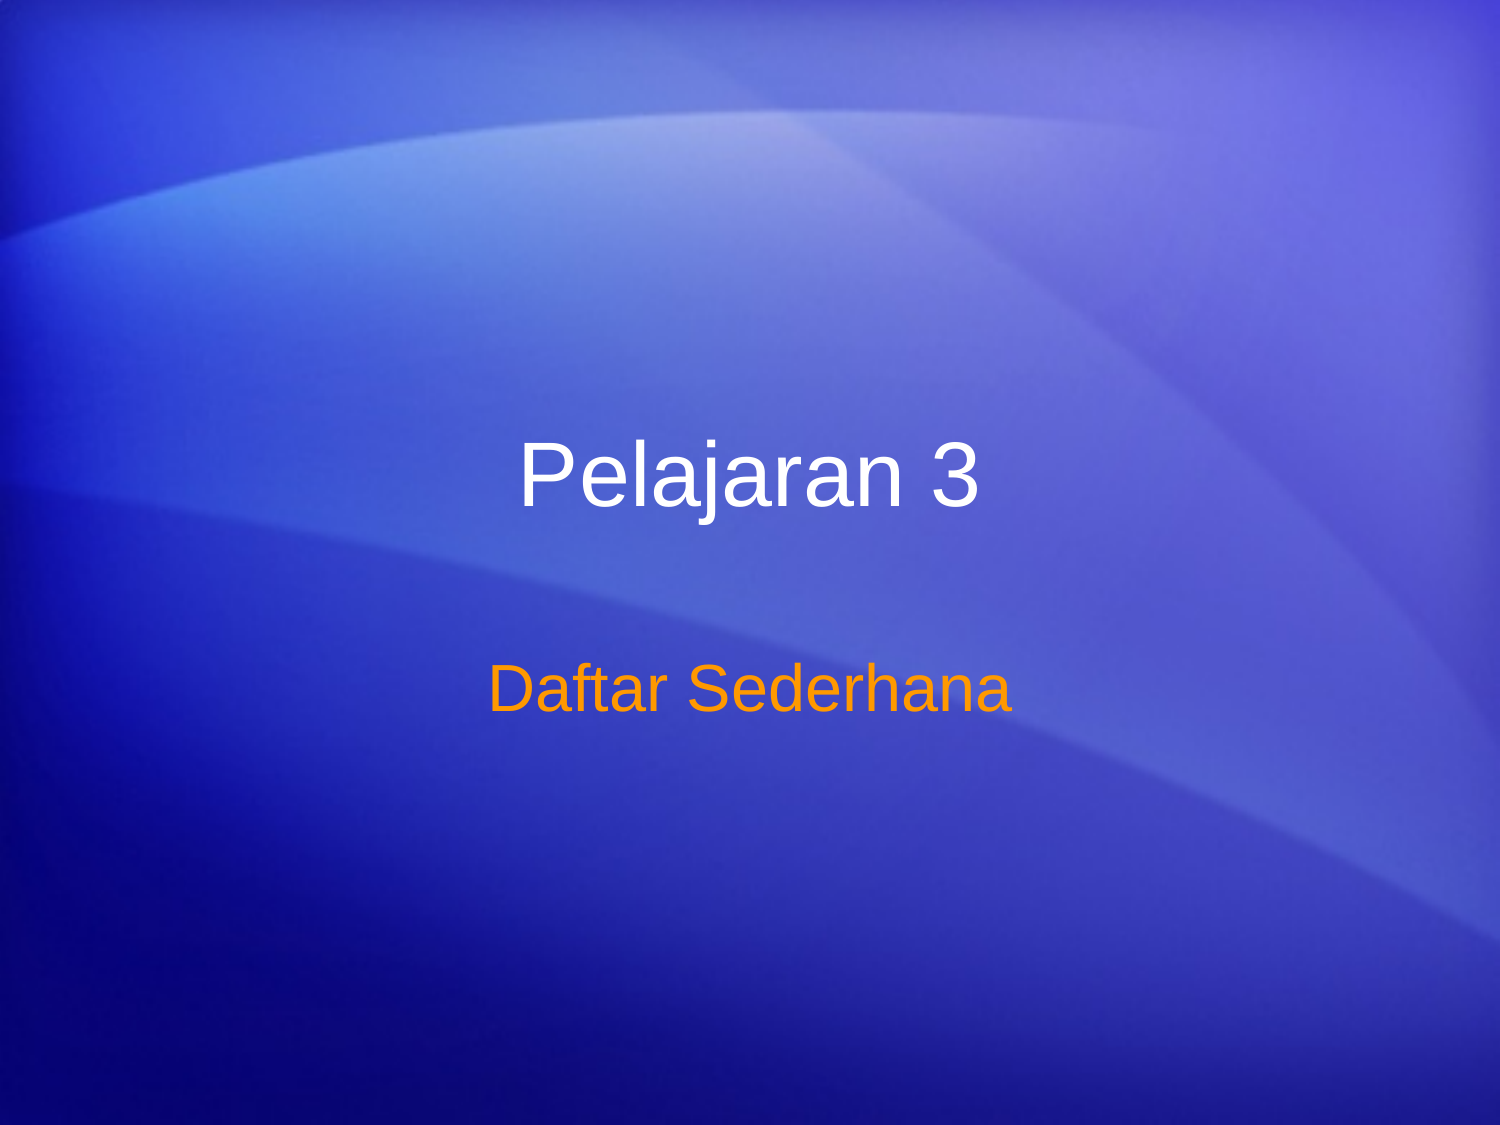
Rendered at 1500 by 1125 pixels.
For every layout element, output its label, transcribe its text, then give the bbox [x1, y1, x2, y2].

title Pelajaran 3 [112, 349, 1388, 591]
subtitle Daftar Sederhana [224, 637, 1276, 926]
picture [0, 0, 1500, 1125]
